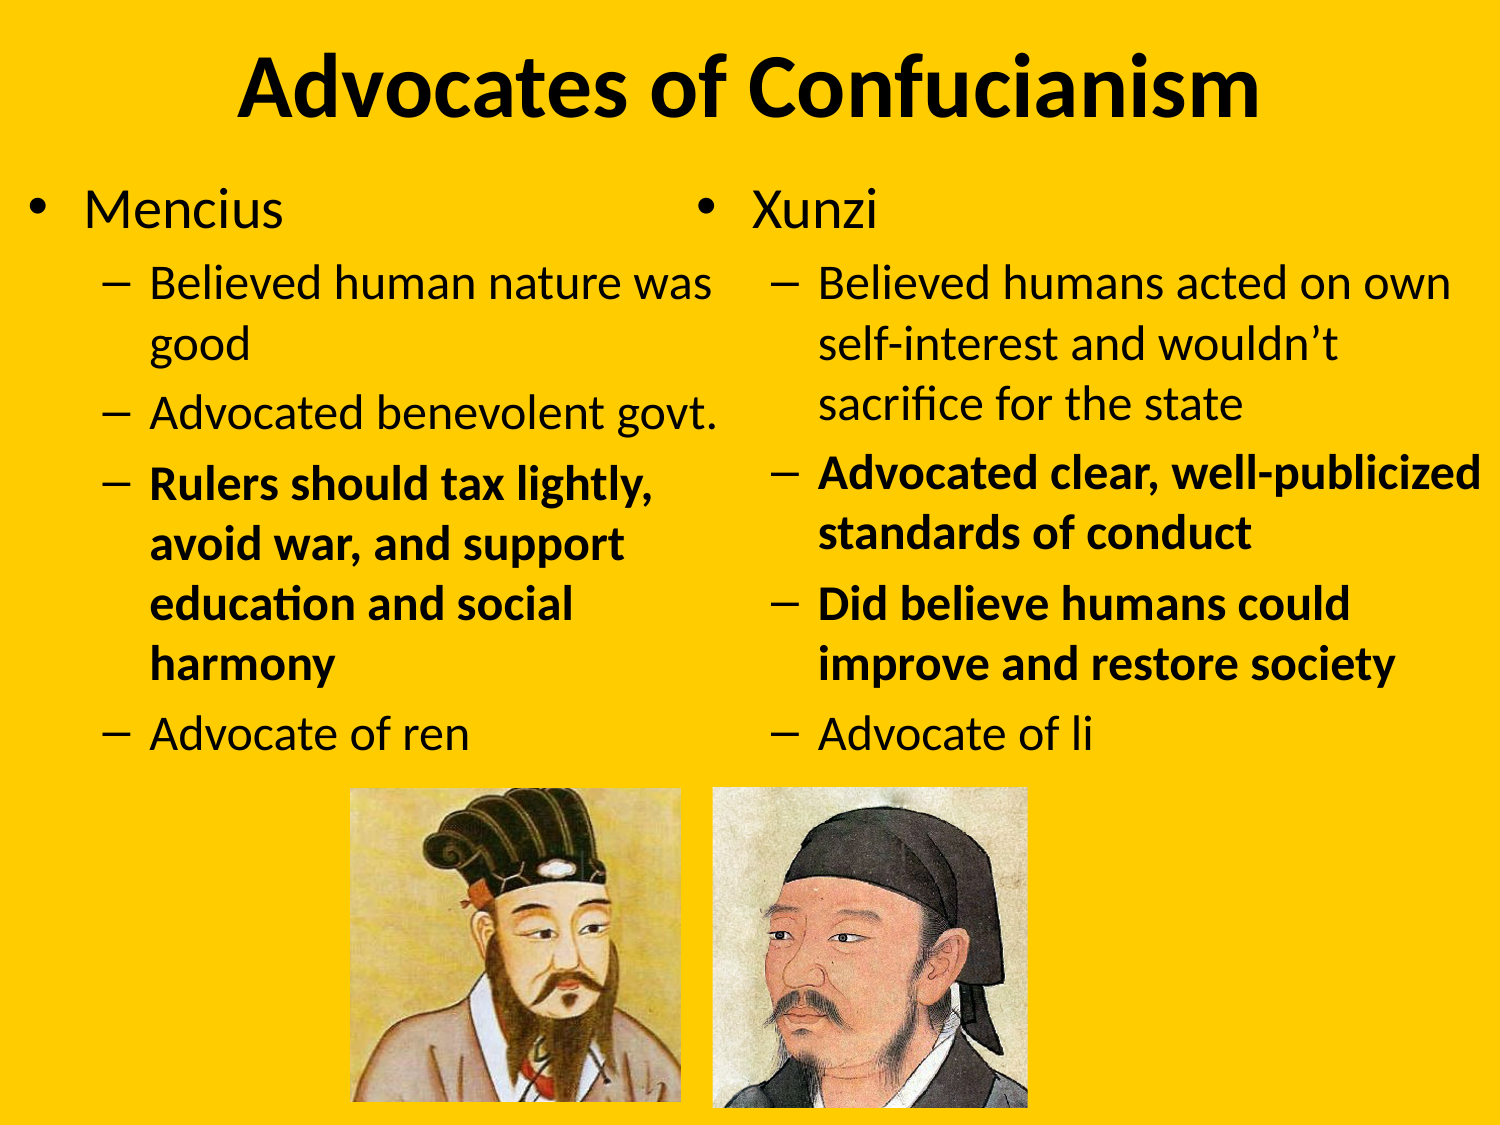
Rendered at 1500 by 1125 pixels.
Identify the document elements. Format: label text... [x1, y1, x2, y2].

picture [349, 788, 682, 1102]
list Xunzi Believed humans acted on own self-interest and wouldn’t sacrifice for the state Advocated clear, well-publicized standards of conduct Did believe humans could improve and restore society Advocate of li [681, 162, 1500, 1005]
picture [712, 787, 1028, 1108]
title Advocates of Confucianism [75, 0, 1425, 162]
list Mencius Believed human nature was good Advocated benevolent govt. Rulers should tax lightly, avoid war, and support education and social harmony Advocate of ren [12, 162, 681, 1005]
